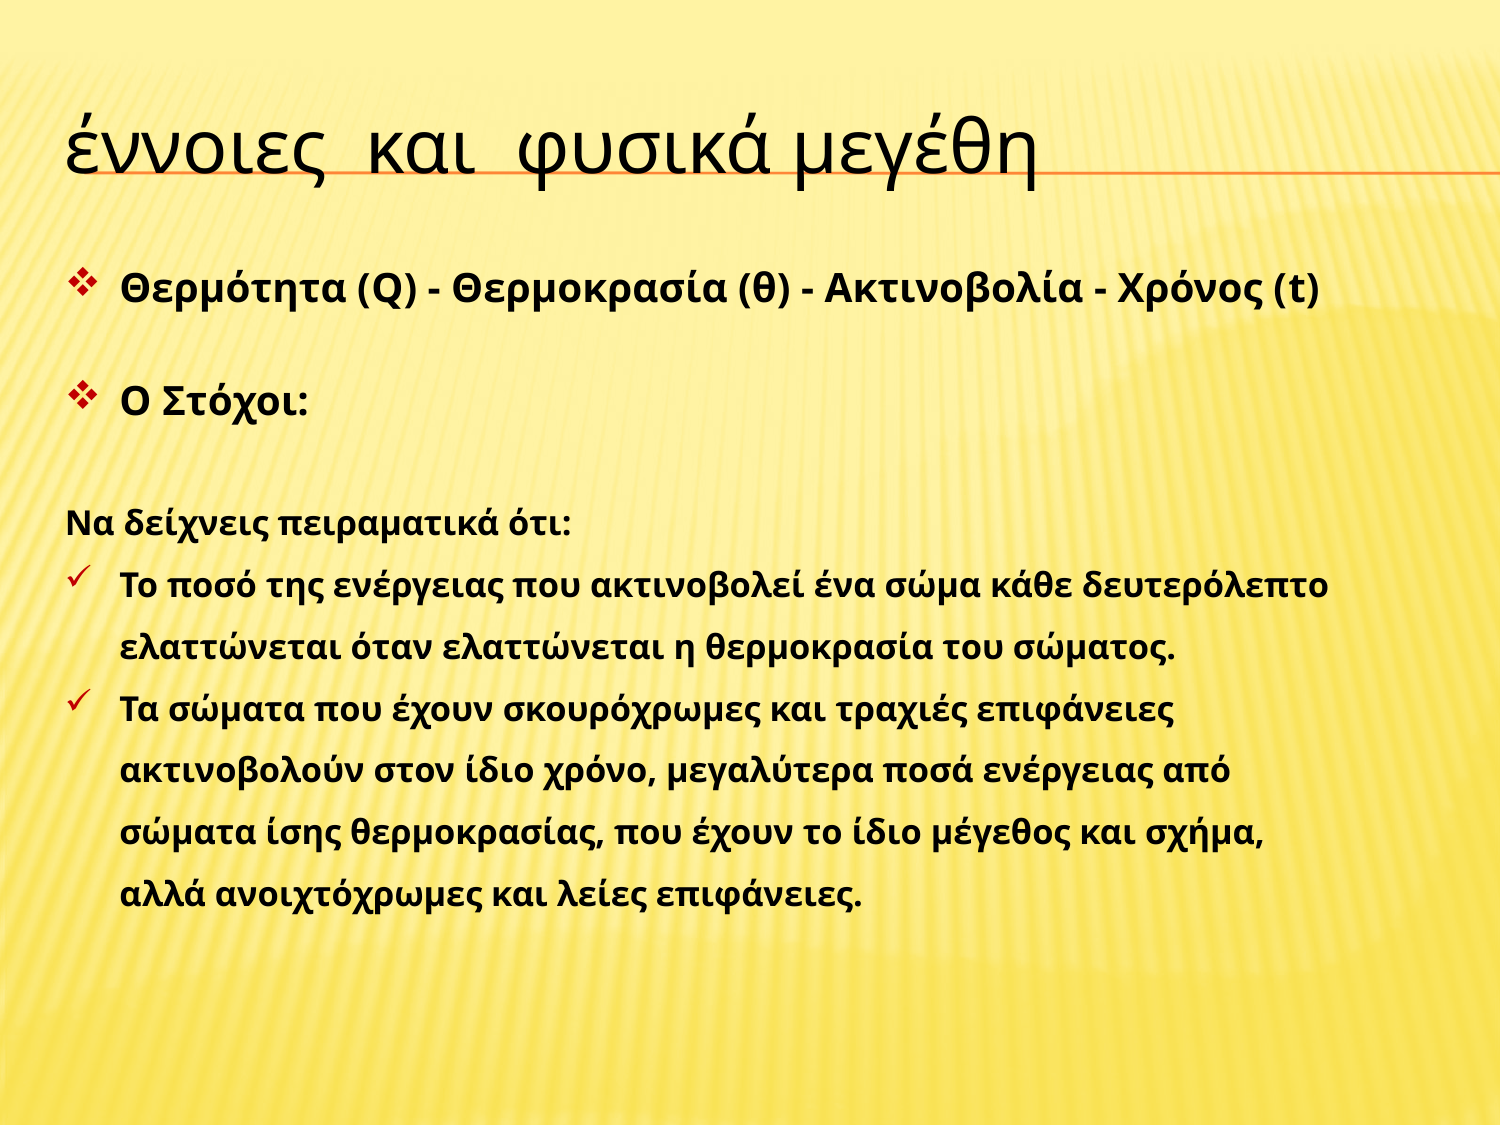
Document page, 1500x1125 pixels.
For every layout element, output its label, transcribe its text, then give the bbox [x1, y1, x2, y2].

title έννοιες και φυσικά μεγέθη [50, 75, 1475, 213]
list Θερμότητα (Q) - Θερμοκρασία (θ) - Ακτινοβολία - Χρόνος (t) Ο Στόχοι: Να δείχνεις πειραματικά ότι: Το ποσό της ενέργειας που ακτινοβολεί ένα σώμα κάθε δευτερόλεπτο ελαττώνεται όταν ελαττώνεται η θερμοκρασία του σώματος. Τα σώματα που έχουν σκουρόχρωμες και τραχιές επιφάνειες ακτινοβολούν στον ίδιο χρόνο, μεγαλύτερα ποσά ενέργειας από σώματα ίσης θερμοκρασίας, που έχουν το ίδιο μέγεθος και σχήμα, αλλά ανοιχτόχρωμες και λείες επιφάνειες. [50, 254, 1365, 976]
